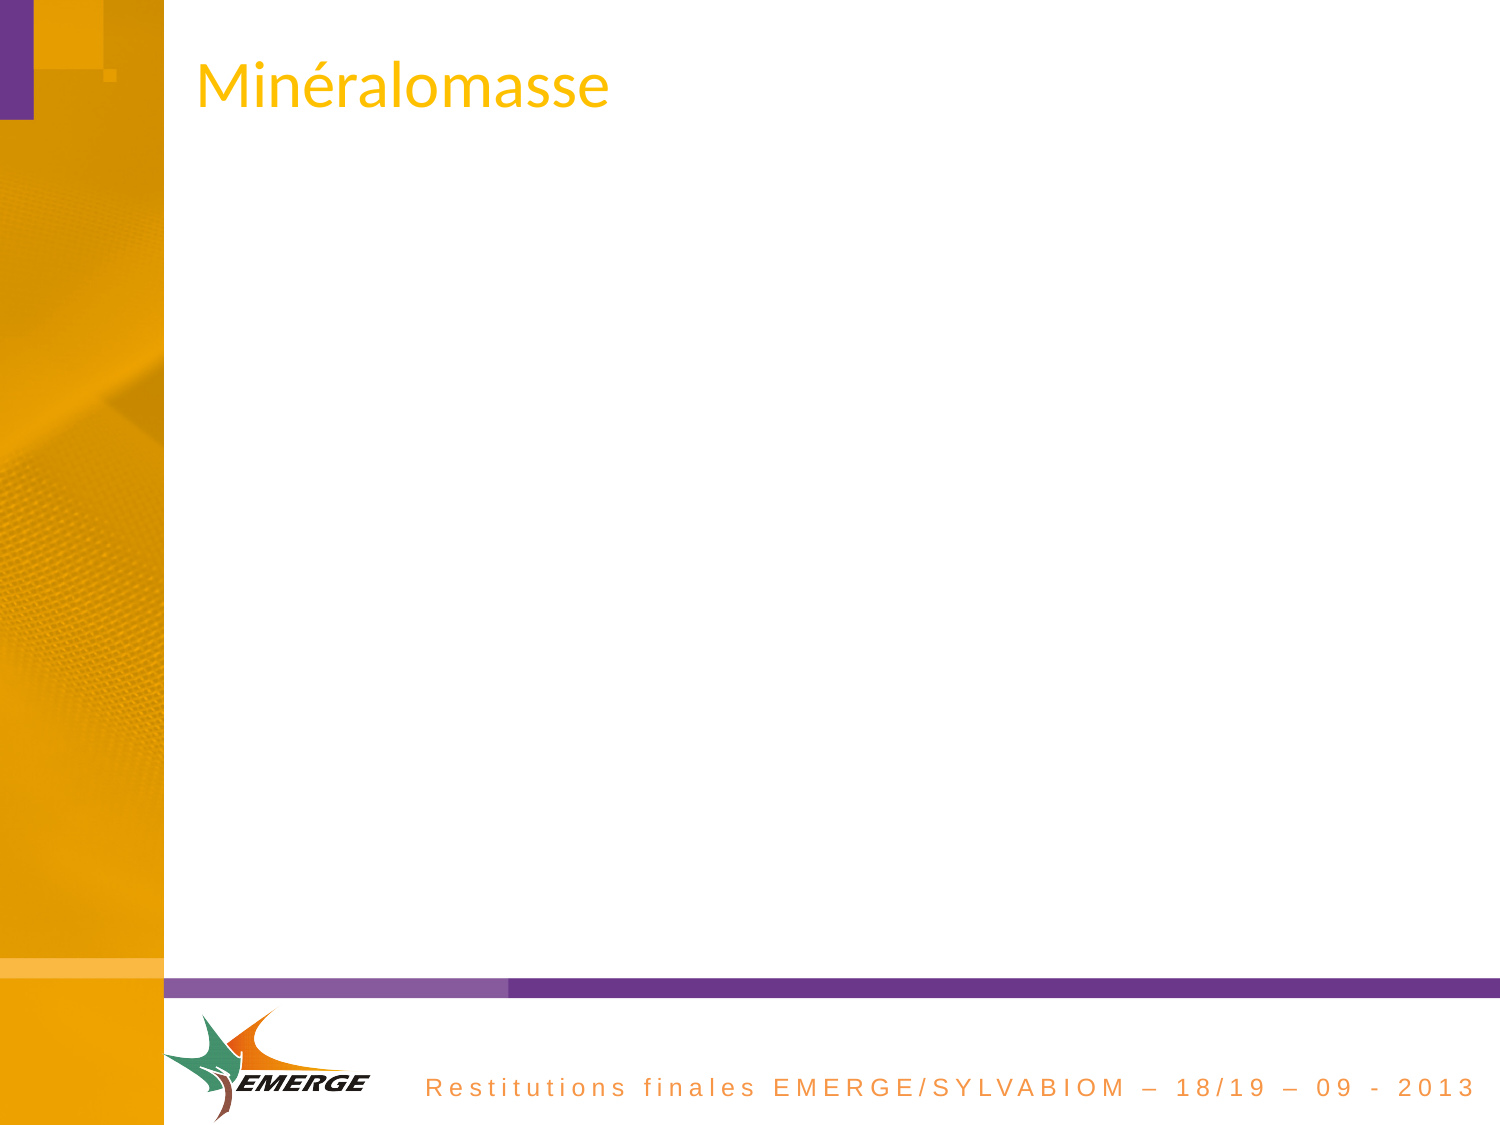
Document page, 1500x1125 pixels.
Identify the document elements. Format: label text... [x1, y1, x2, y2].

title Minéralomasse [180, 30, 1426, 132]
footer Restitutions finales EMERGE/SYLVABIOM – 18/19 – 09 - 2013 [406, 1056, 1493, 1117]
picture [0, 0, 1500, 1125]
